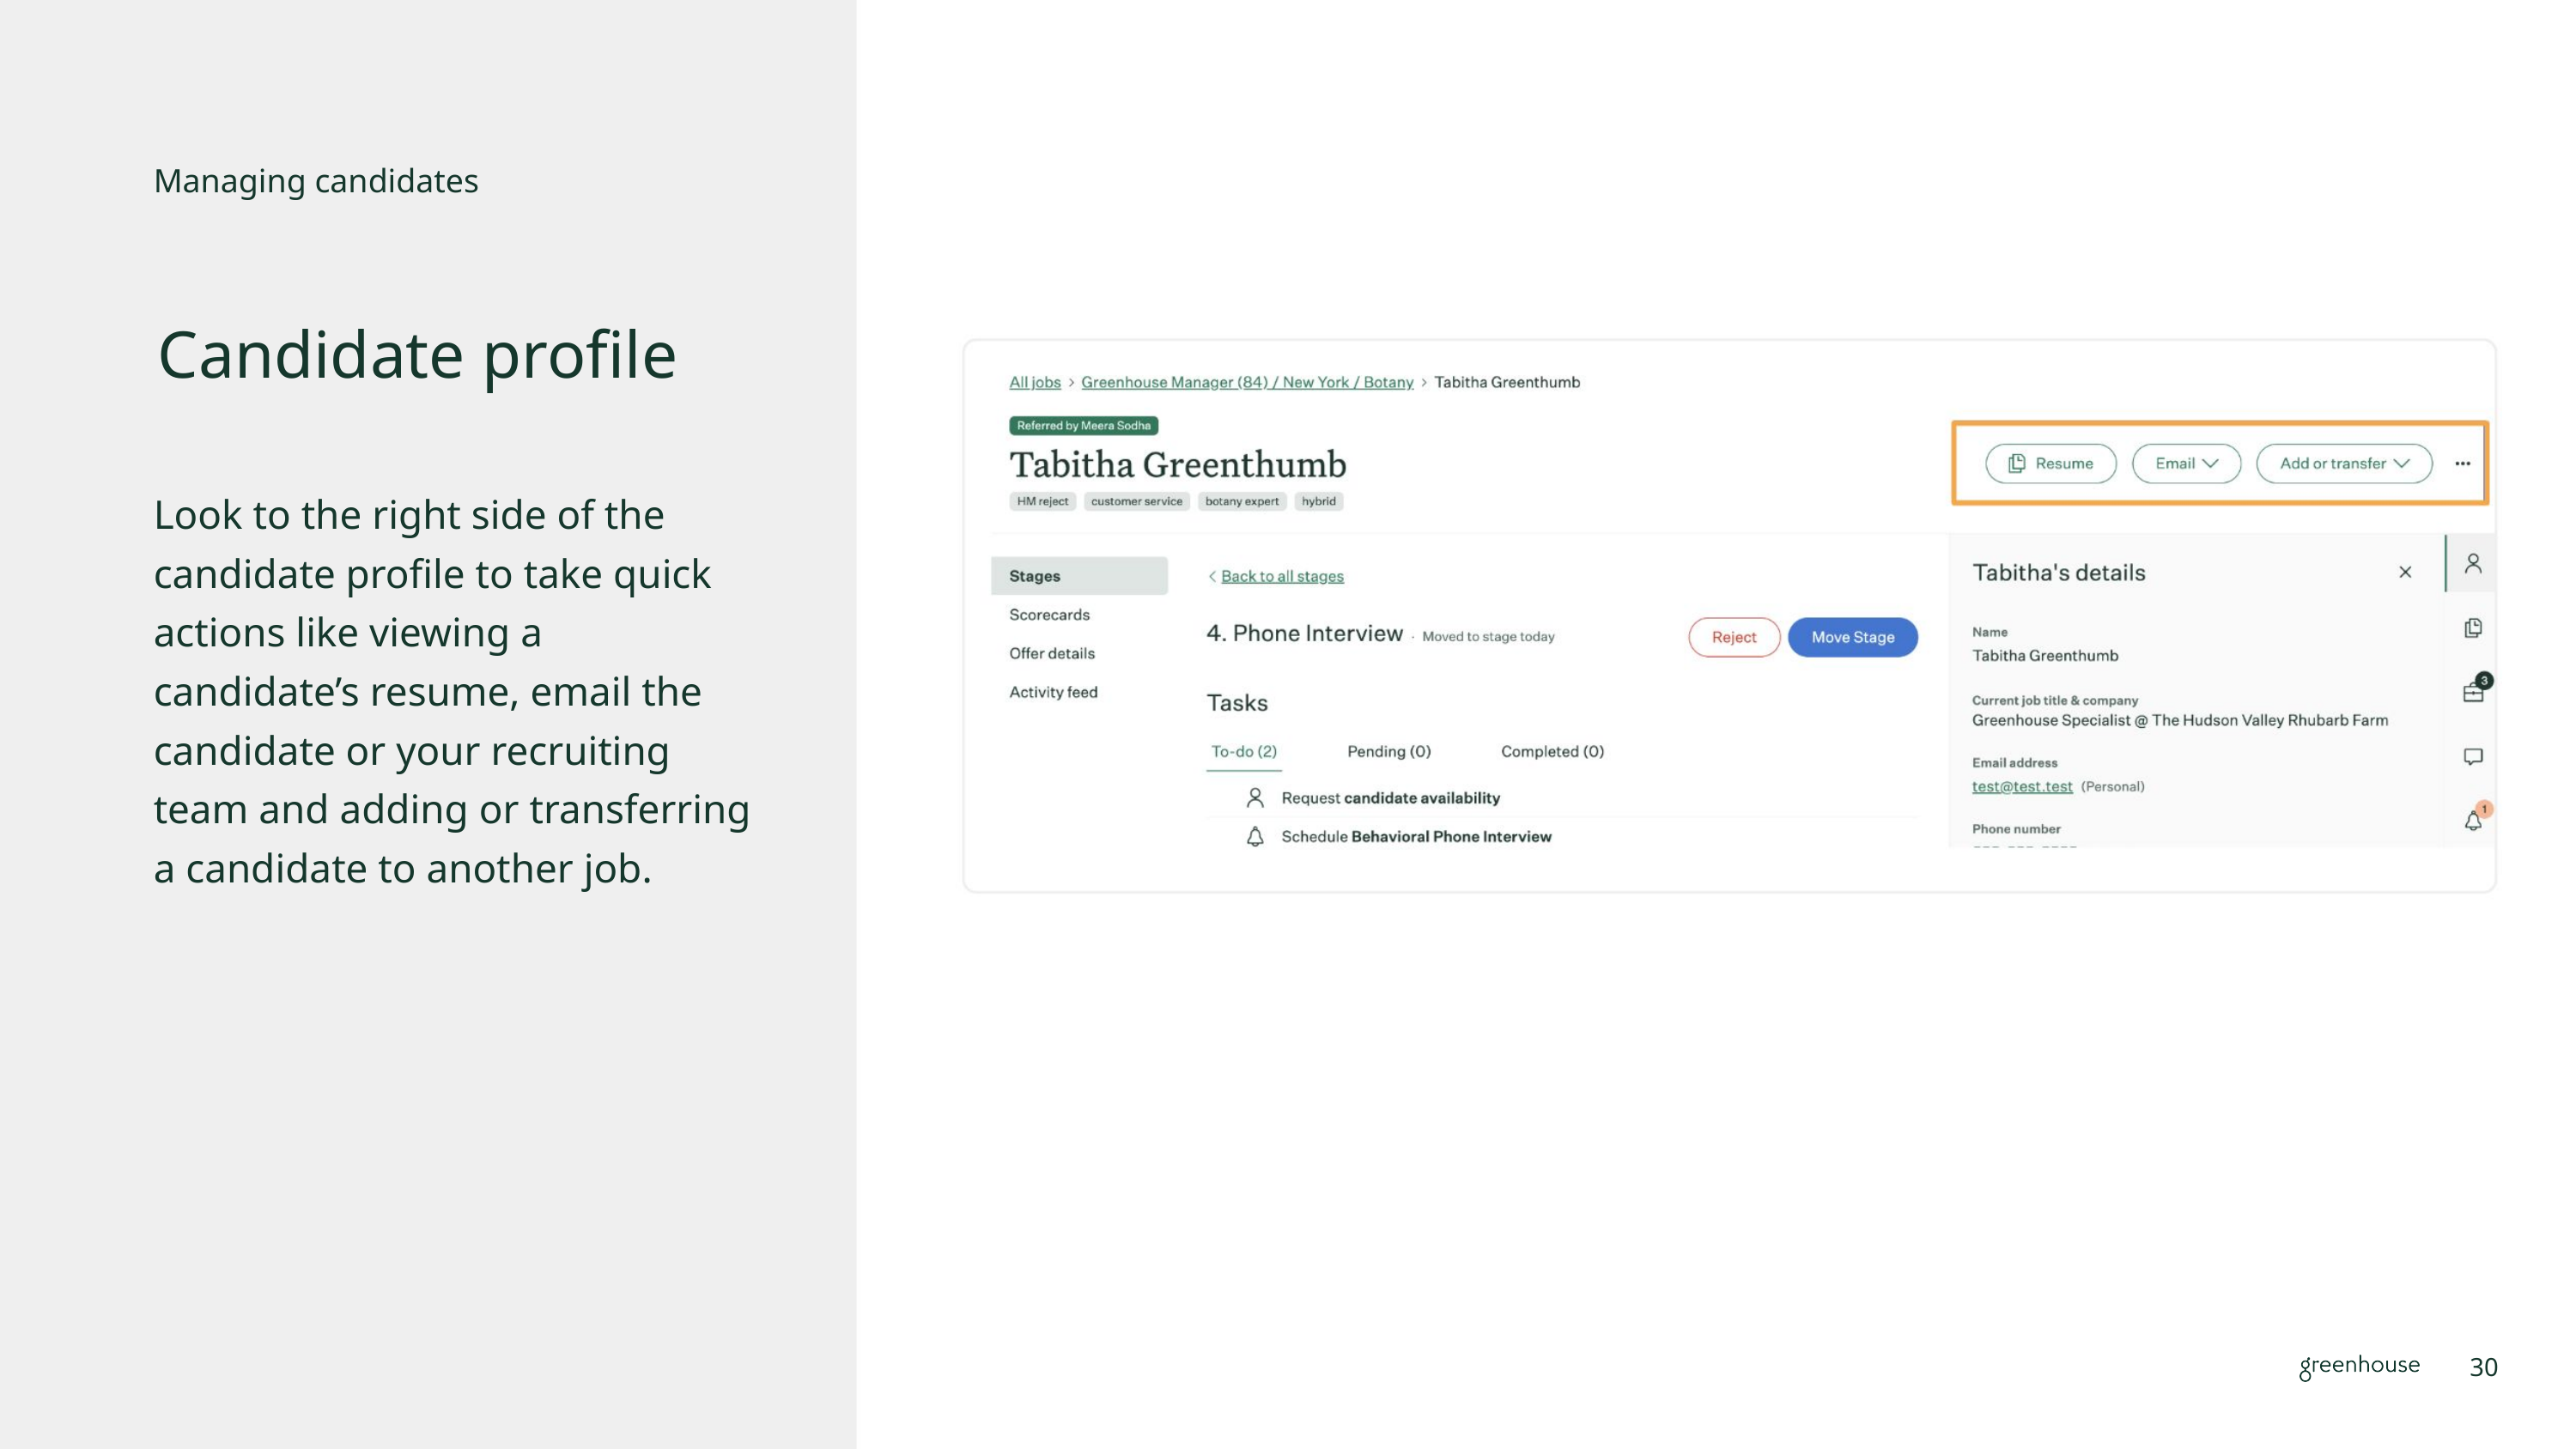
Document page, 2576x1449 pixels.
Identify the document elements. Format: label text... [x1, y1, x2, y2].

title Candidate profile [131, 288, 770, 413]
picture [0, 0, 2576, 1449]
list Look to the right side of the candidate profile to take quick actions like viewing a candidate’s resume, email the candidate or your recruiting team and adding or transferring a candidate to another job. [127, 452, 780, 1286]
subtitle Managing candidates [127, 124, 740, 209]
slide_number 30 [2434, 1325, 2524, 1429]
